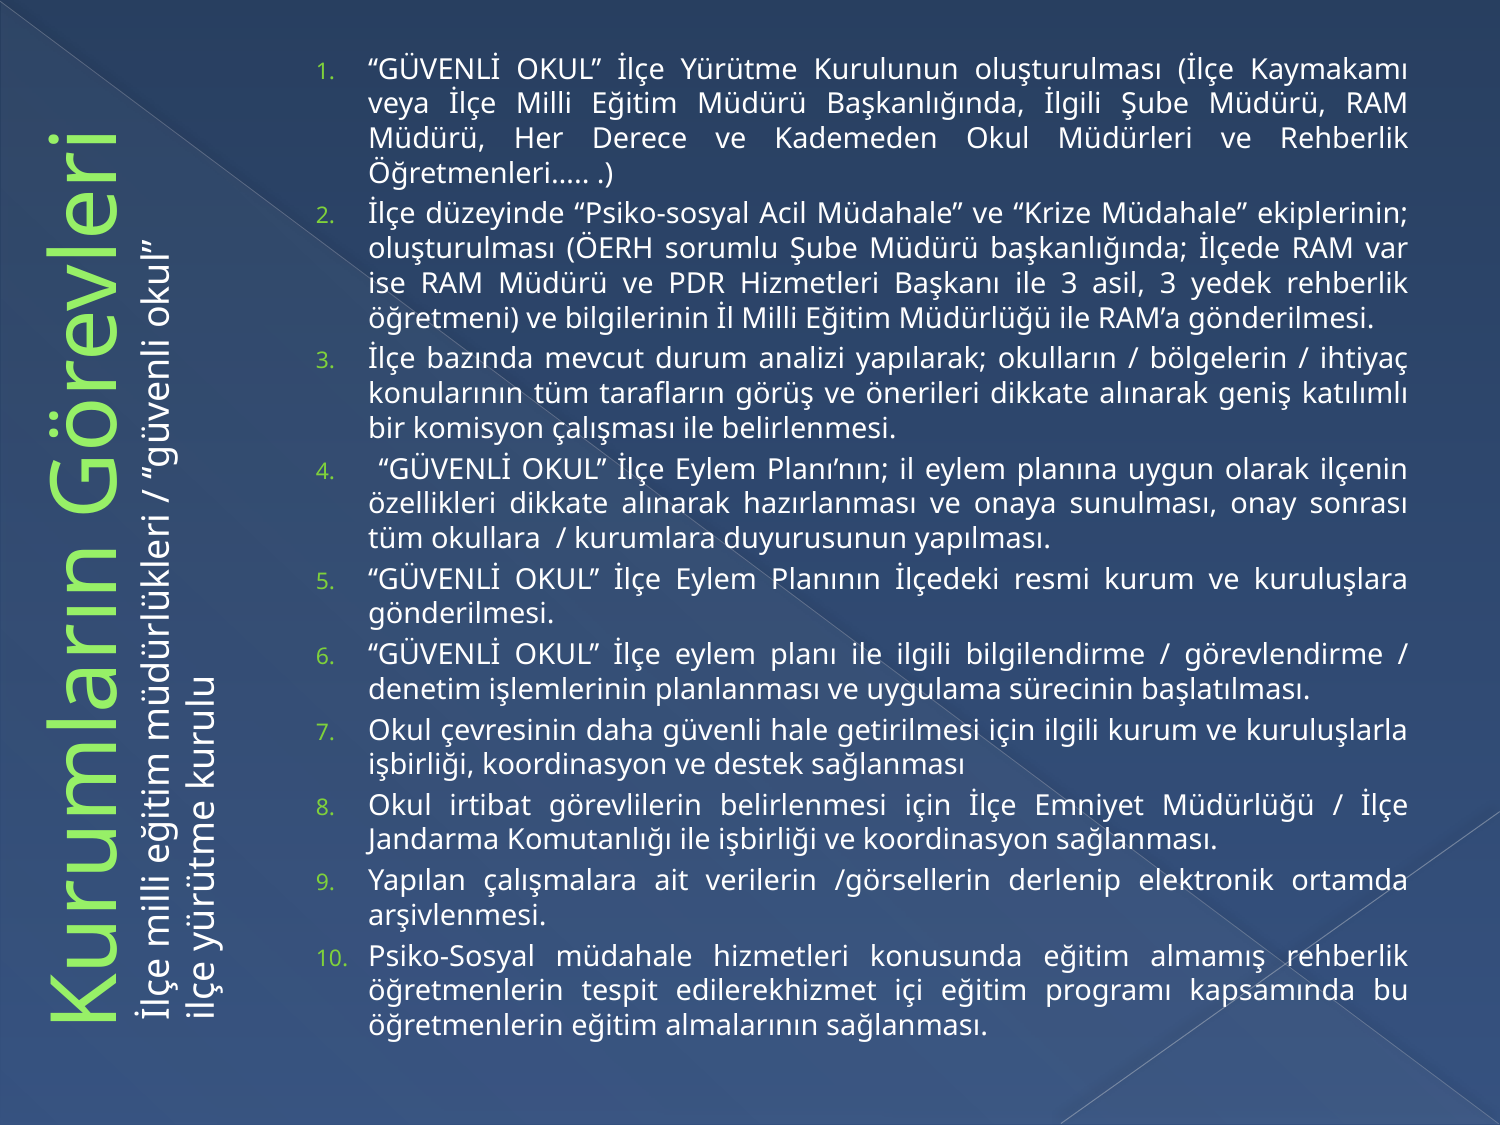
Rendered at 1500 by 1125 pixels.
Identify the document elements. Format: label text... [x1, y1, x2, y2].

text_box İlçe milli eğitim müdürlükleri / ‘‘güvenli okul’’ ilçe yürütme kurulu [123, 66, 229, 1095]
title Kurumların Görevleri [0, 0, 160, 1125]
list ‘‘GÜVENLİ OKUL’’ İlçe Yürütme Kurulunun oluşturulması (İlçe Kaymakamı veya İlçe Milli Eğitim Müdürü Başkanlığında, İlgili Şube Müdürü, RAM Müdürü, Her Derece ve Kademeden Okul Müdürleri ve Rehberlik Öğretmenleri….. .) İlçe düzeyinde “Psiko-sosyal Acil Müdahale” ve “Krize Müdahale” ekiplerinin; oluşturulması (ÖERH sorumlu Şube Müdürü başkanlığında; İlçede RAM var ise RAM Müdürü ve PDR Hizmetleri Başkanı ile 3 asil, 3 yedek rehberlik öğretmeni) ve bilgilerinin İl Milli Eğitim Müdürlüğü ile RAM’a gönderilmesi. İlçe bazında mevcut durum analizi yapılarak; okulların / bölgelerin / ihtiyaç konularının tüm tarafların görüş ve önerileri dikkate alınarak geniş katılımlı bir komisyon çalışması ile belirlenmesi. ‘‘GÜVENLİ OKUL’’ İlçe Eylem Planı’nın; il eylem planına uygun olarak ilçenin özellikleri dikkate alınarak hazırlanması ve onaya sunulması, onay sonrası tüm okullara / kurumlara duyurusunun yapılması. ‘‘GÜVENLİ OKUL’’ İlçe Eylem Planının İlçedeki resmi kurum ve kuruluşlara gönderilmesi. ‘‘GÜVENLİ OKUL’’ İlçe eylem planı ile ilgili bilgilendirme / görevlendirme / denetim işlemlerinin planlanması ve uygulama sürecinin başlatılması. Okul çevresinin daha güvenli hale getirilmesi için ilgili kurum ve kuruluşlarla işbirliği, koordinasyon ve destek sağlanması Okul irtibat görevlilerin belirlenmesi için İlçe Emniyet Müdürlüğü / İlçe Jandarma Komutanlığı ile işbirliği ve koordinasyon sağlanması. Yapılan çalışmalara ait verilerin /görsellerin derlenip elektronik ortamda arşivlenmesi. Psiko-Sosyal müdahale hizmetleri konusunda eğitim almamış rehberlik öğretmenlerin tespit edilerekhizmet içi eğitim programı kapsamında bu öğretmenlerin eğitim almalarının sağlanması. [301, 42, 1425, 1059]
